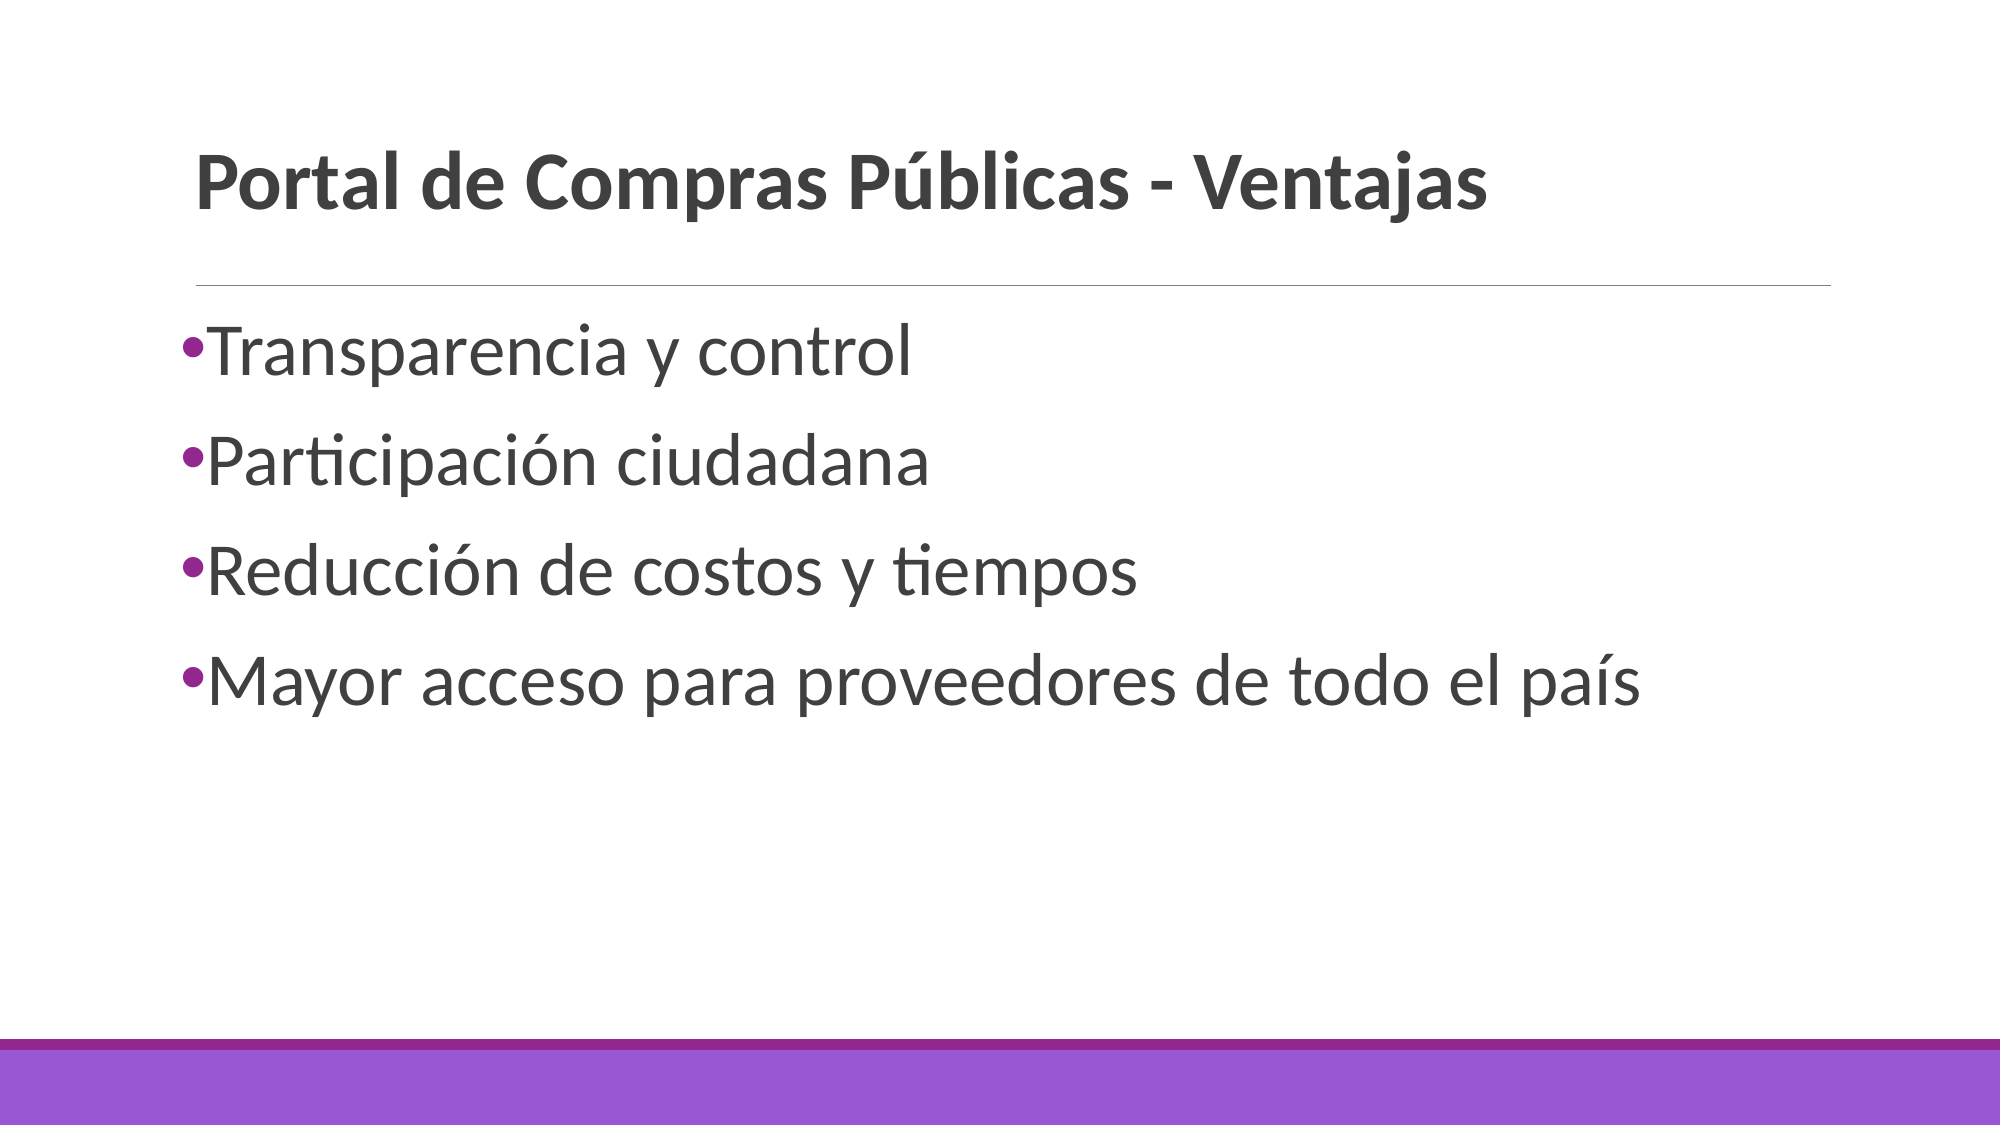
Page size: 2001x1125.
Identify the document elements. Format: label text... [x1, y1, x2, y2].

title Portal de Compras Públicas - Ventajas [180, 47, 1830, 285]
list Transparencia y control Participación ciudadana Reducción de costos y tiempos Mayor acceso para proveedores de todo el país [180, 302, 1830, 963]
